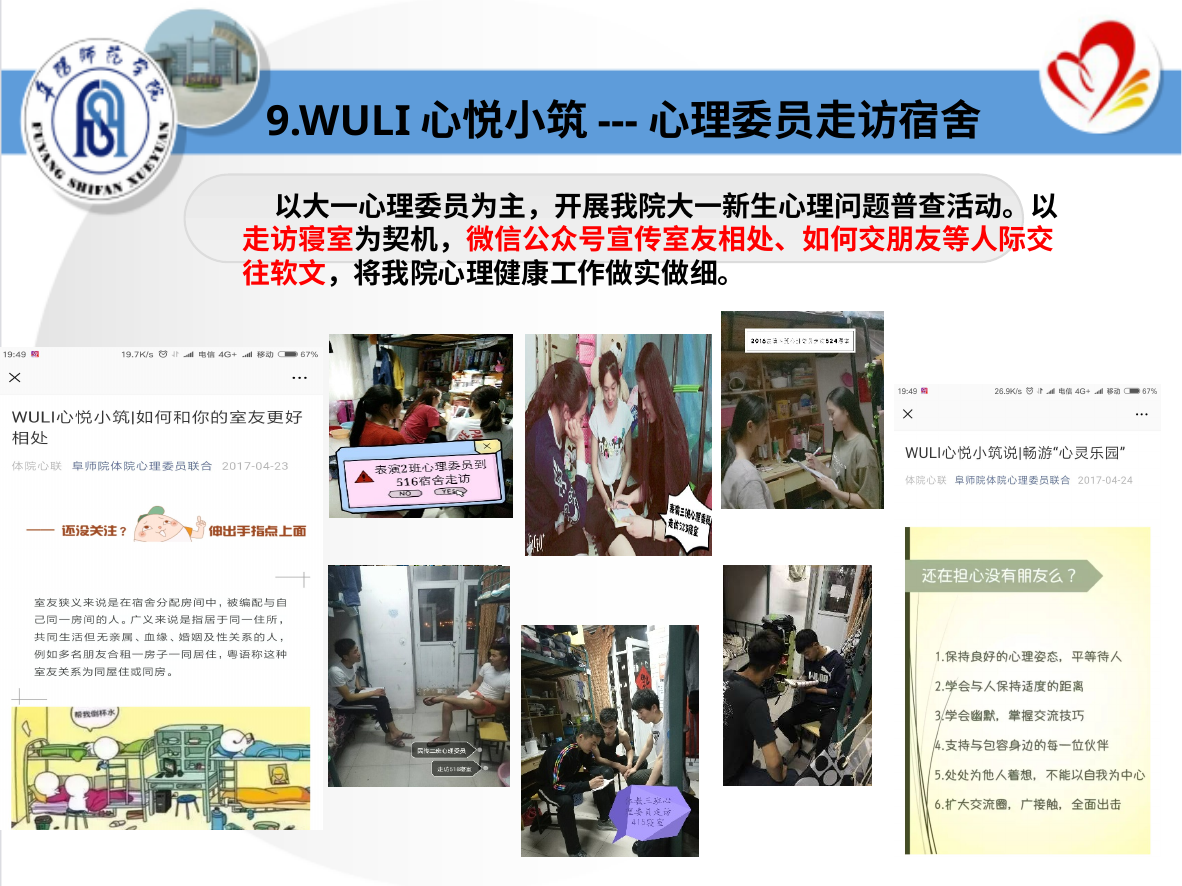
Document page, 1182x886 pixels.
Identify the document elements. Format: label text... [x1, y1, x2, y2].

title 9.WULI心悦小筑---心理委员走访宿舍 [250, 81, 1077, 163]
picture [0, 0, 1182, 886]
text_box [184, 174, 1095, 298]
